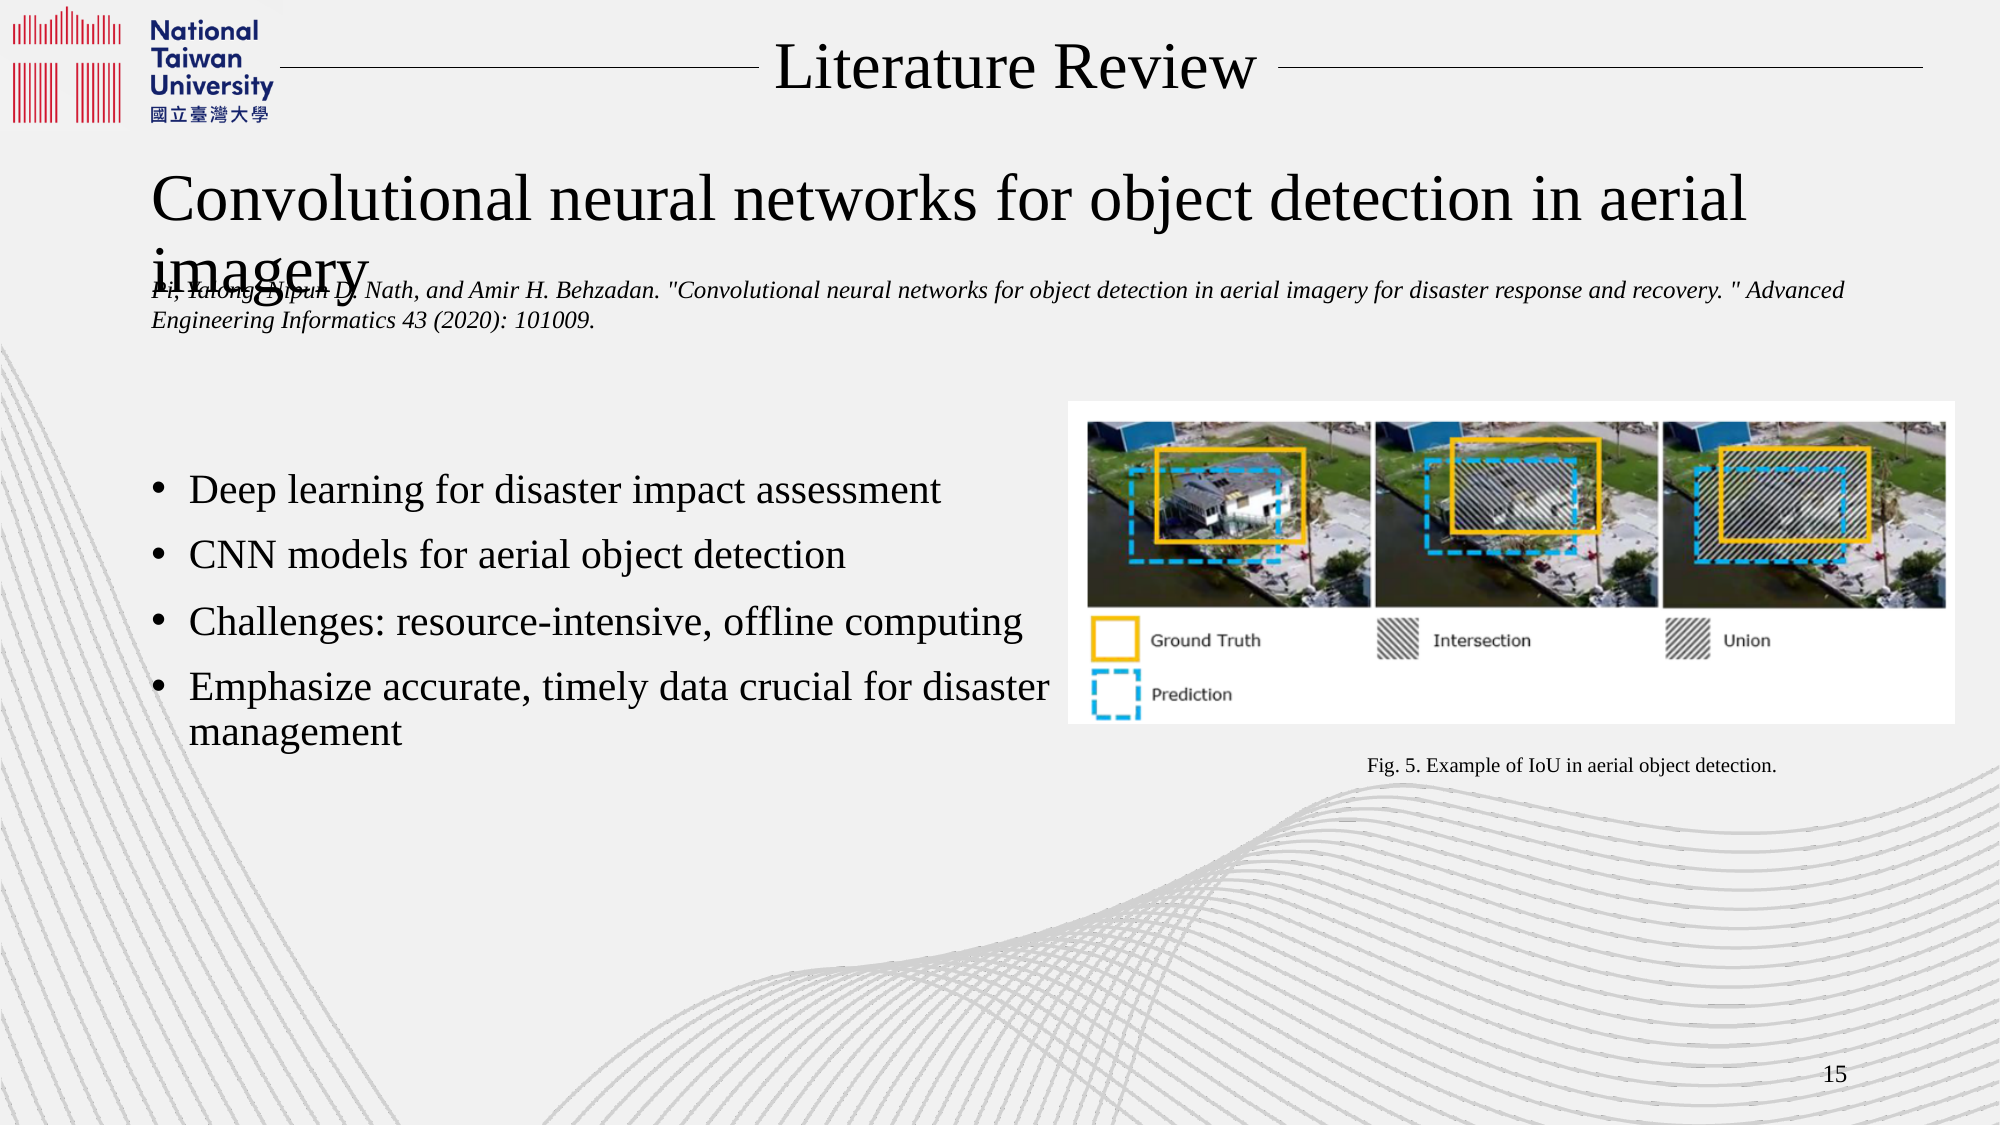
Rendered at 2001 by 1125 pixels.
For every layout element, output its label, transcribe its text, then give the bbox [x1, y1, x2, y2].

text_box Pi, Yalong, Nipun D. Nath, and Amir H. Behzadan. "Convolutional neural networks for object detection in aerial imagery for disaster response and recovery. " Advanced Engineering Informatics 43 (2020): 101009. [136, 279, 1863, 362]
slide_number 15 [1412, 1042, 1863, 1103]
text_box Fig. 5. Example of IoU in aerial object detection. [1352, 743, 1803, 784]
text_box Convolutional neural networks for object detection in aerial imagery [136, 155, 2000, 279]
list Deep learning for disaster impact assessment CNN models for aerial object detection Challenges: resource-intensive, offline computing Emphasize accurate, timely data crucial for disaster management [136, 459, 1200, 1064]
picture [0, 0, 283, 131]
title Literature Review [759, 22, 1279, 112]
picture [0, 307, 2000, 1125]
